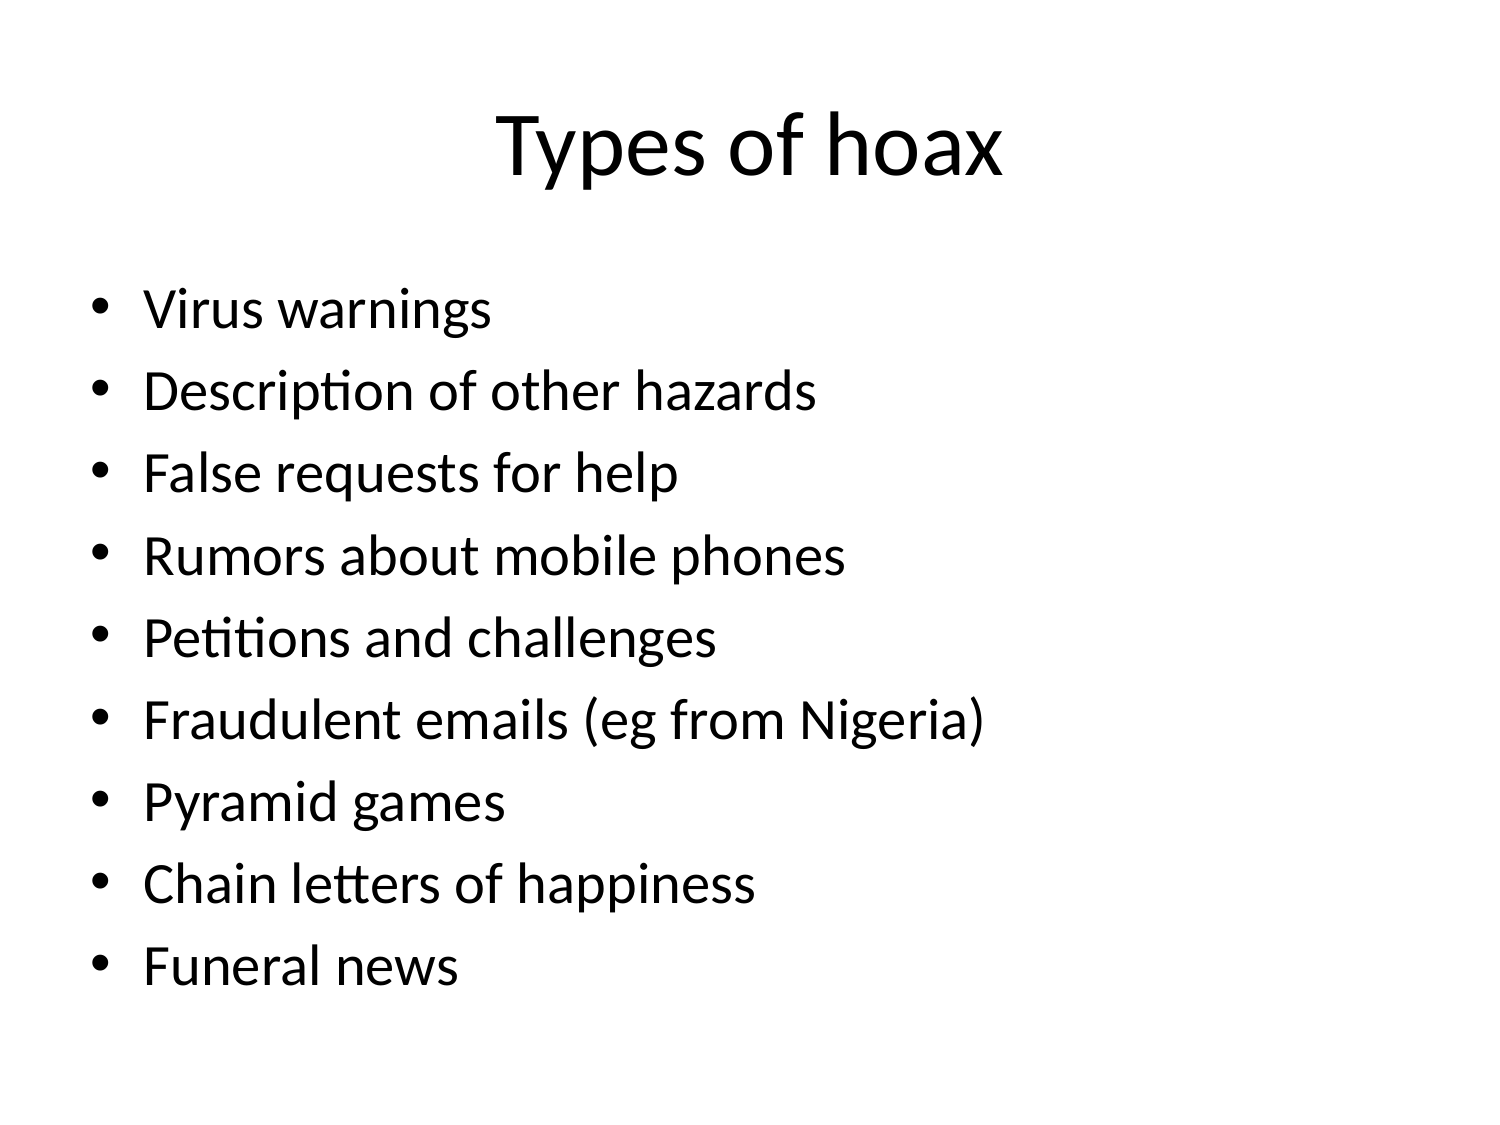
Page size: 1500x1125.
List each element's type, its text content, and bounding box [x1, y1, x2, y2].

title Types of hoax [75, 45, 1425, 233]
list Virus warnings Description of other hazards False requests for help Rumors about mobile phones Petitions and challenges Fraudulent emails (eg from Nigeria) Pyramid games Chain letters of happiness Funeral news [75, 262, 1425, 1005]
